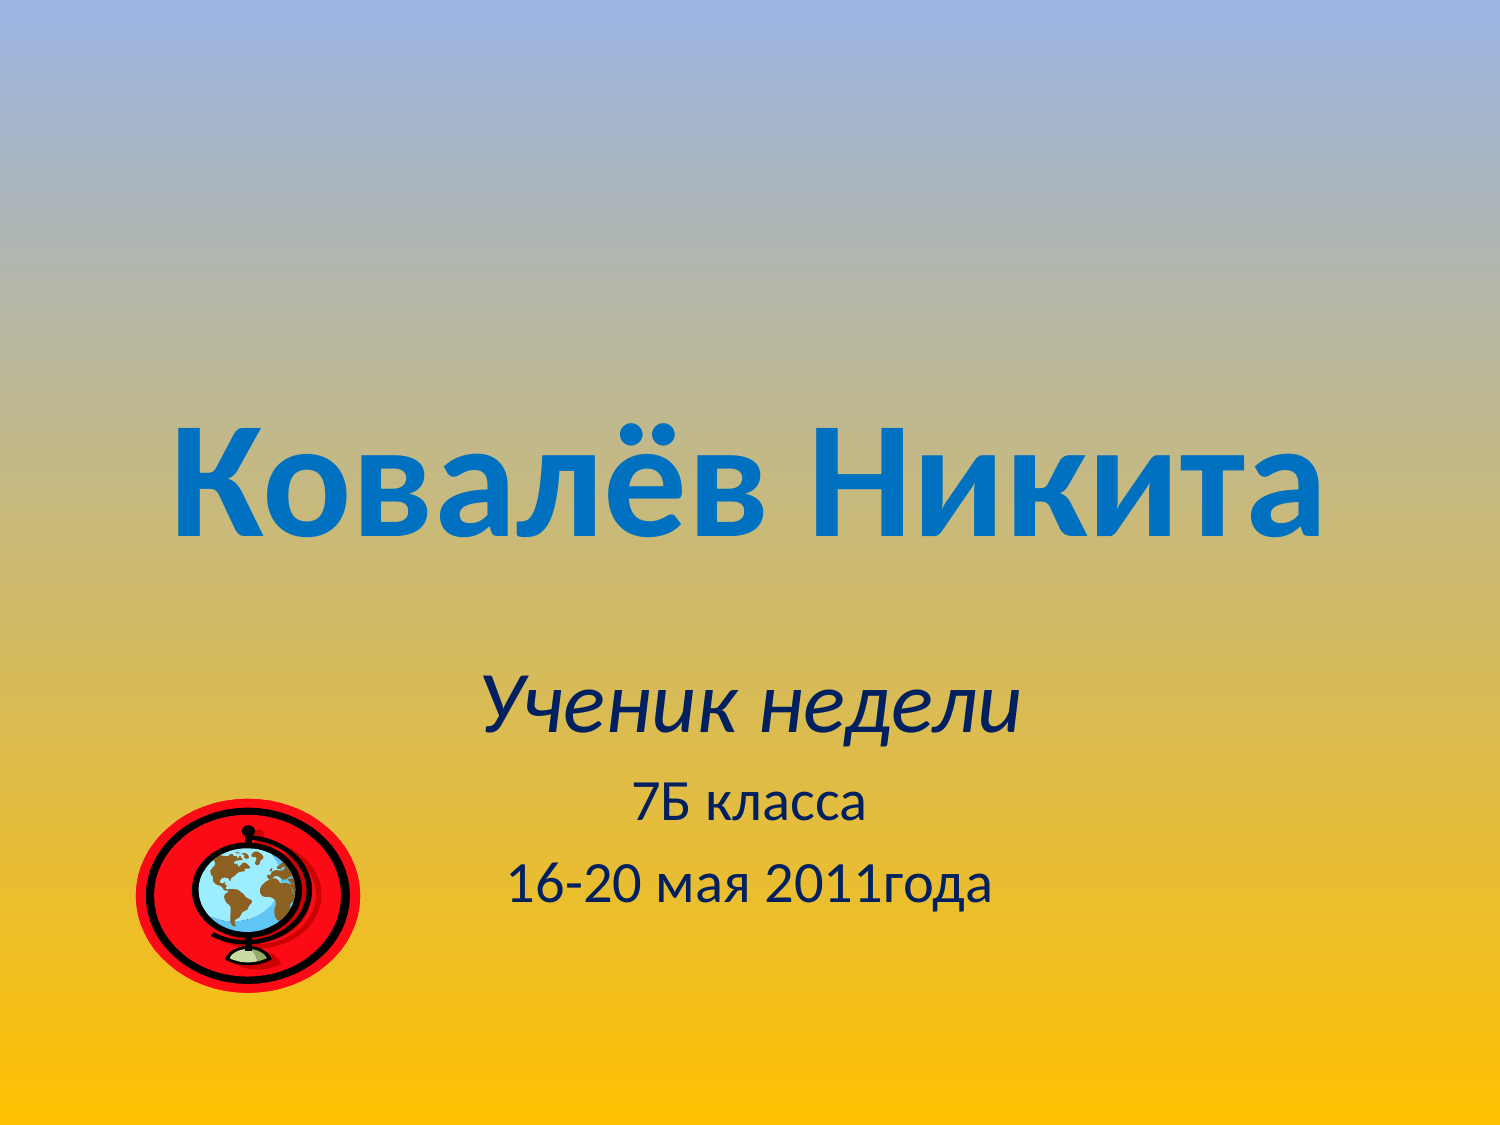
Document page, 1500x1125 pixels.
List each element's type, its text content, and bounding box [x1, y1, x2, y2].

picture [135, 798, 361, 994]
subtitle Ученик недели 7Б класса 16-20 мая 2011года [225, 637, 1275, 925]
title Ковалёв Никита [112, 349, 1388, 591]
